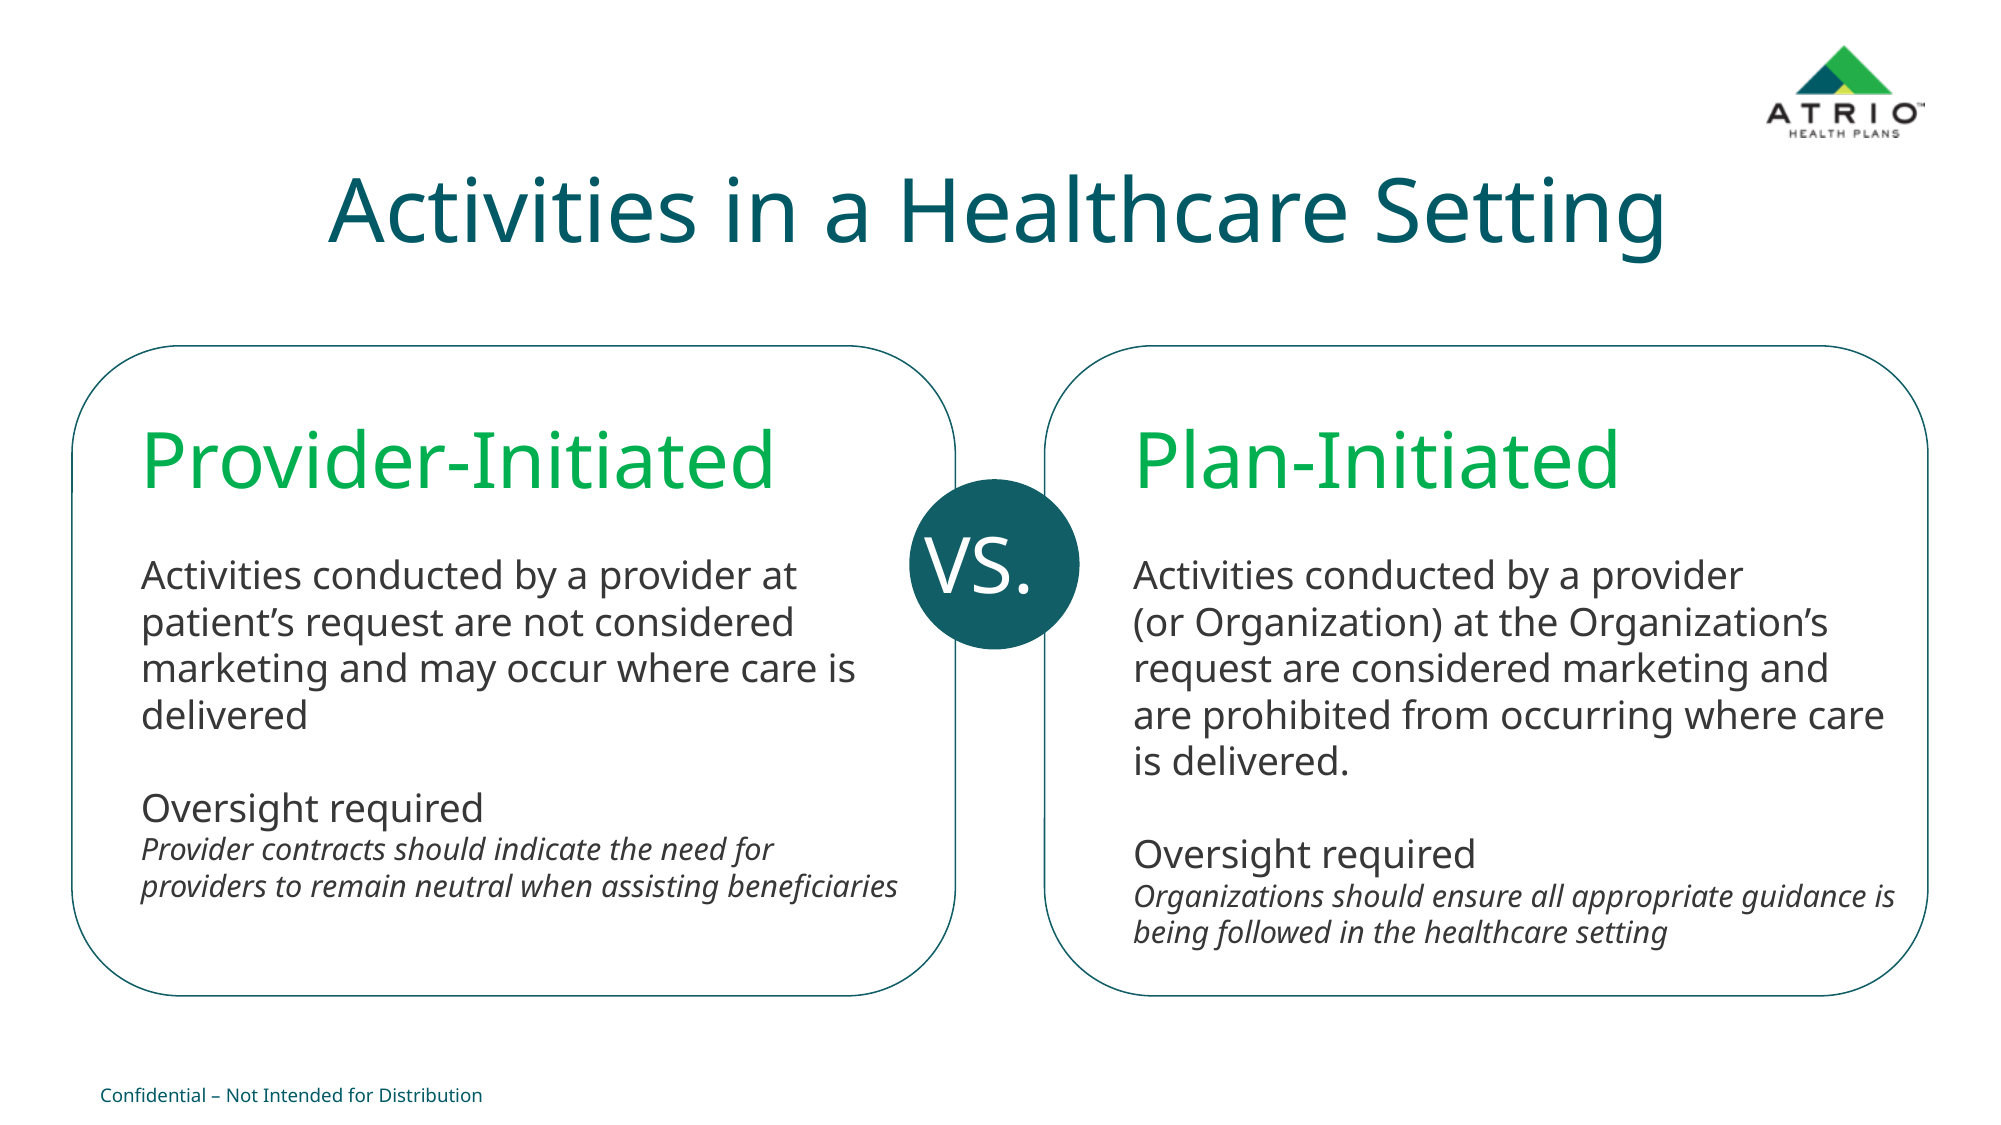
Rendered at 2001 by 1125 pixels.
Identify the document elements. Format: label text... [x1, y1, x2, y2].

picture [1766, 45, 1925, 138]
text_box Activities in a Healthcare Setting [0, 145, 2000, 268]
text_box VS. [909, 508, 1072, 632]
text_box Provider-Initiated Activities conducted by a provider at patient’s request are not considered marketing and may occur where care is delivered Oversight required Provider contracts should indicate the need for providers to remain neutral when assisting beneficiaries [126, 403, 960, 970]
text_box [927, 477, 1062, 508]
text_box [1920, 408, 1931, 934]
text_box [939, 632, 1050, 652]
text_box [69, 343, 945, 998]
text_box Confidential – Not Intended for Distribution [85, 1076, 767, 1114]
text_box [1042, 343, 1918, 998]
text_box [1072, 524, 1082, 605]
text_box Plan-Initiated Activities conducted by a provider (or Organization) at the Organization’s request are considered marketing and are prohibited from occurring where care is delivered. Oversight required Organizations should ensure all appropriate guidance is being followed in the healthcare setting [1118, 403, 1920, 970]
